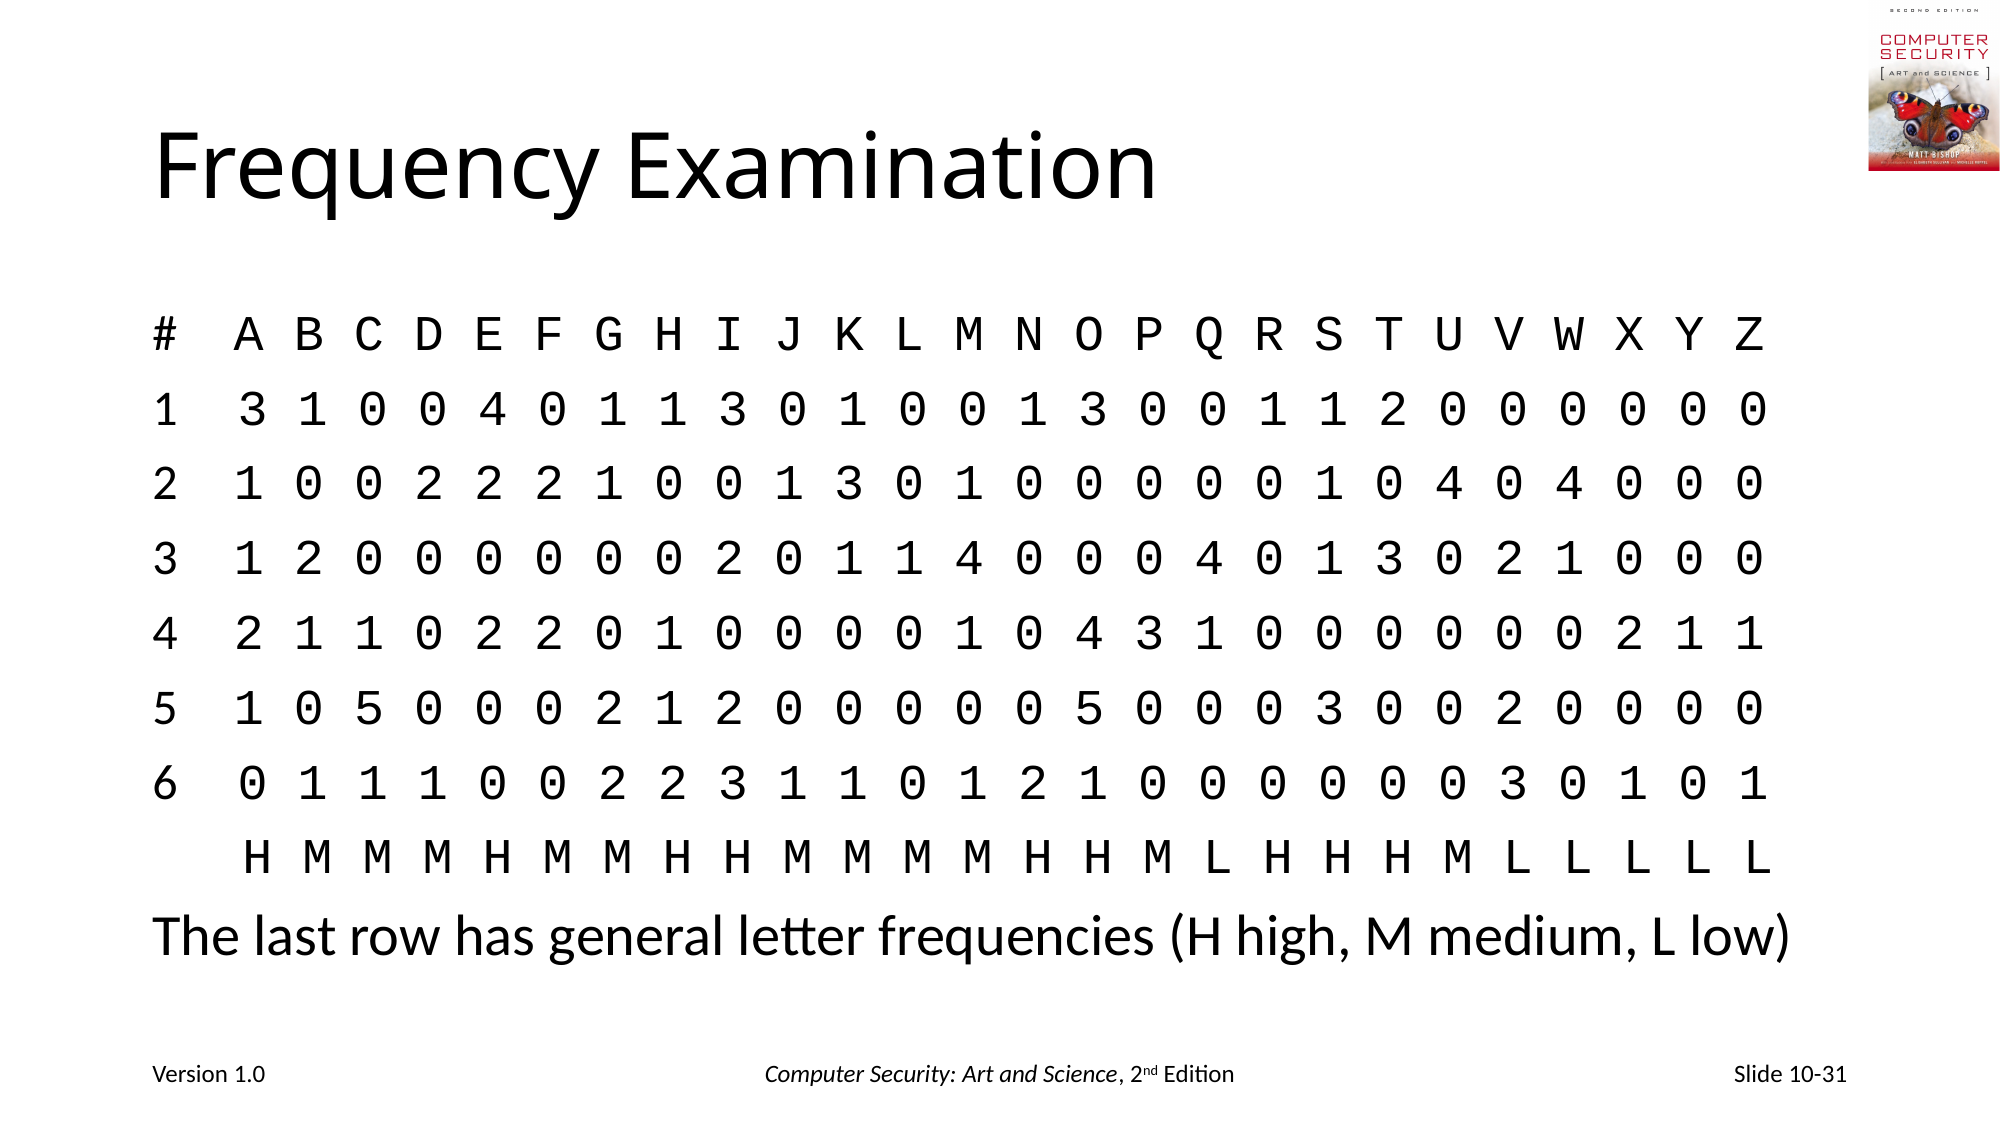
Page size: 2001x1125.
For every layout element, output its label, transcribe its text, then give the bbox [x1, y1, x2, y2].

footer Computer Security: Art and Science, 2nd Edition [662, 1042, 1338, 1103]
slide_number Version 1.0 [137, 1042, 588, 1103]
picture [1868, 0, 2000, 171]
slide_number Slide 10-31 [1412, 1042, 1863, 1103]
title Frequency Examination [137, 59, 1863, 278]
list # A B C D E F G H I J K L M N O P Q R S T U V W X Y Z 1 3 1 0 0 4 0 1 1 3 0 1 0 0 1 3 0 0 1 1 2 0 0 0 0 0 0 2 1 0 0 2 2 2 1 0 0 1 3 0 1 0 0 0 0 0 1 0 4 0 4 0 0 0 3 1 2 0 0 0 0 0 0 2 0 1 1 4 0 0 0 4 0 1 3 0 2 1 0 0 0 4 2 1 1 0 2 2 0 1 0 0 0 0 1 0 4 3 1 0 0 0 0 0 0 2 1 1 5 1 0 5 0 0 0 2 1 2 0 0 0 0 0 5 0 0 0 3 0 0 2 0 0 0 0 6 0 1 1 1 0 0 2 2 3 1 1 0 1 2 1 0 0 0 0 0 0 3 0 1 0 1 H M M M H M M H H M M M M H H M L H H H M L L L L L The last row has general letter frequencies (H high, M medium, L low) [137, 299, 1863, 1014]
